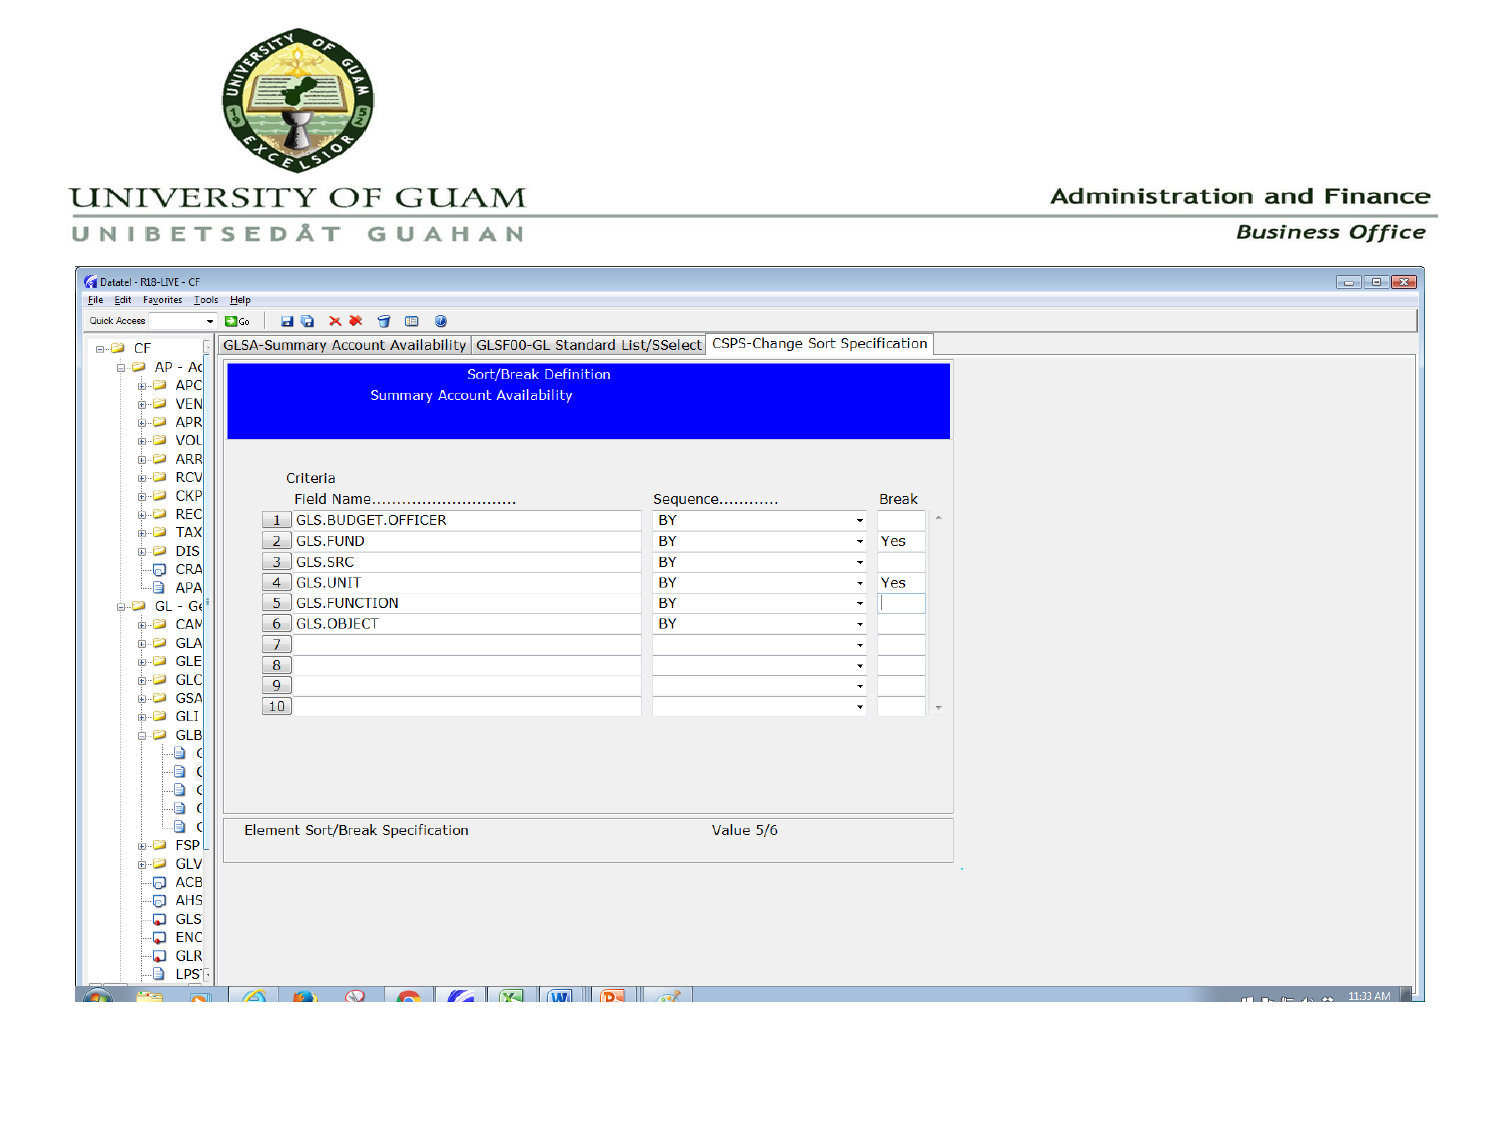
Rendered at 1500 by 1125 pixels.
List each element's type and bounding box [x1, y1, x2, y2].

picture [62, 24, 1438, 251]
list [74, 265, 1426, 1002]
